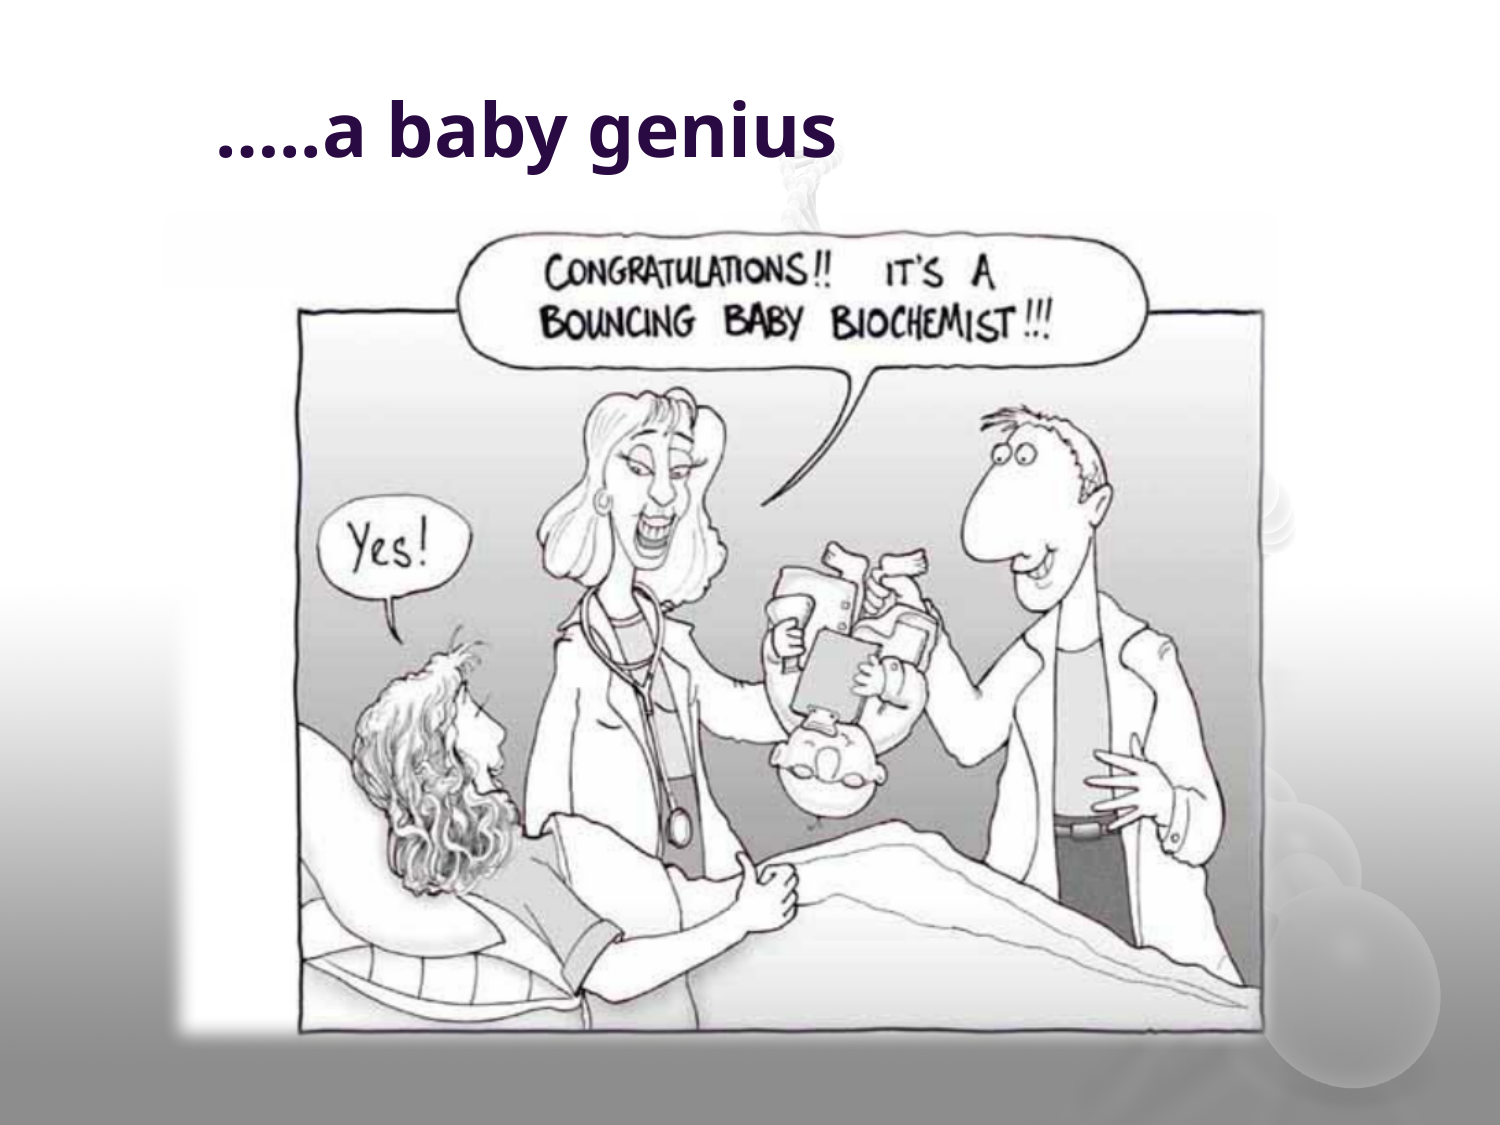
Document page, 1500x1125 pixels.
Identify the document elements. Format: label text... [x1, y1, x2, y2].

title …..a baby genius [200, 75, 1500, 180]
picture [0, 0, 1500, 1125]
